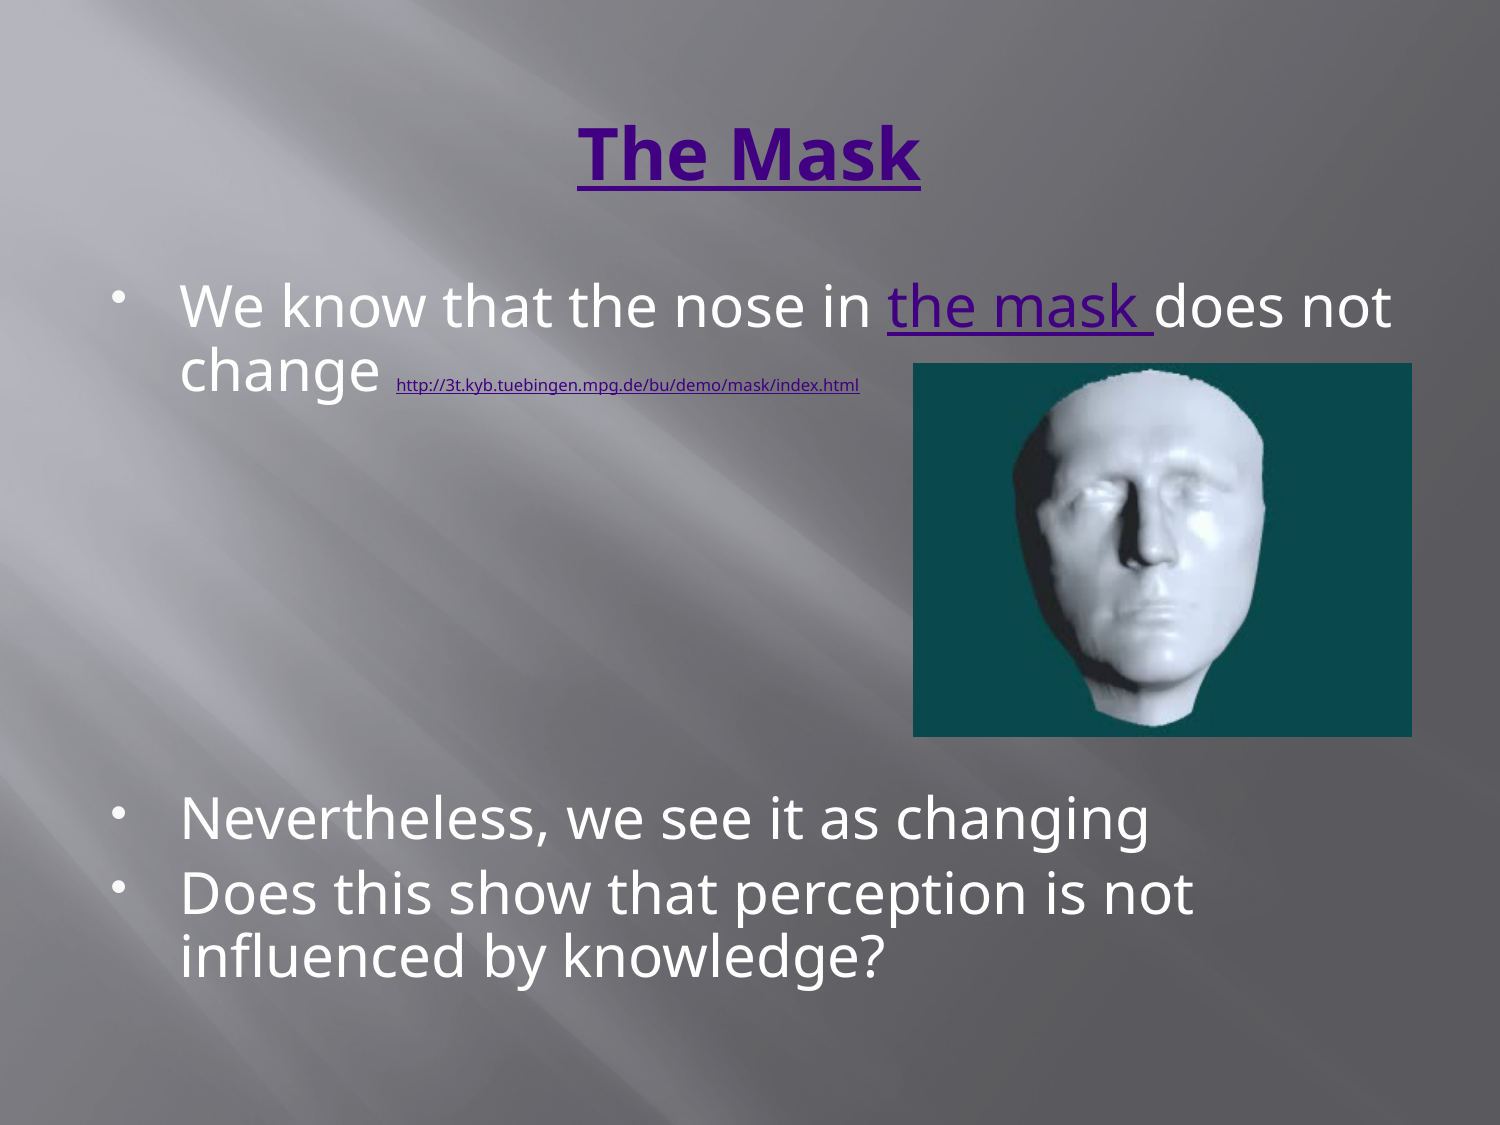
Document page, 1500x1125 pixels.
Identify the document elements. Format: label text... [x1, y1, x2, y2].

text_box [912, 362, 1413, 738]
title The Mask [112, 99, 1388, 215]
list We know that the nose in the mask does not change http://3t.kyb.tuebingen.mpg.de/bu/demo/mask/index.html Nevertheless, we see it as changing Does this show that perception is not influenced by knowledge? [74, 262, 1426, 1036]
